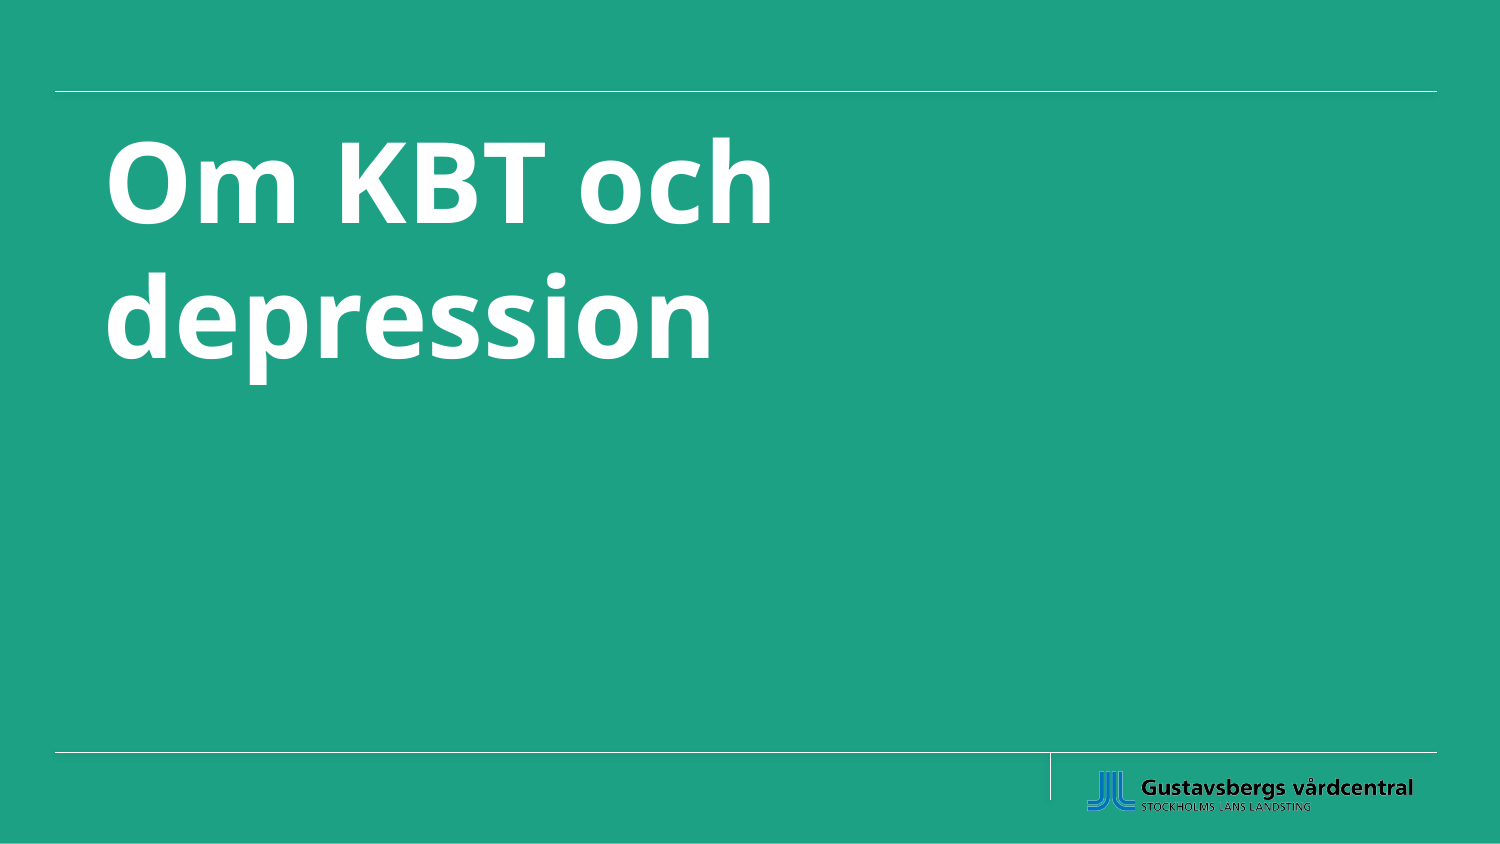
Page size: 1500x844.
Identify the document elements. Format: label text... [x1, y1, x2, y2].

picture [1068, 752, 1432, 830]
title Om KBT och depression [88, 280, 1422, 381]
